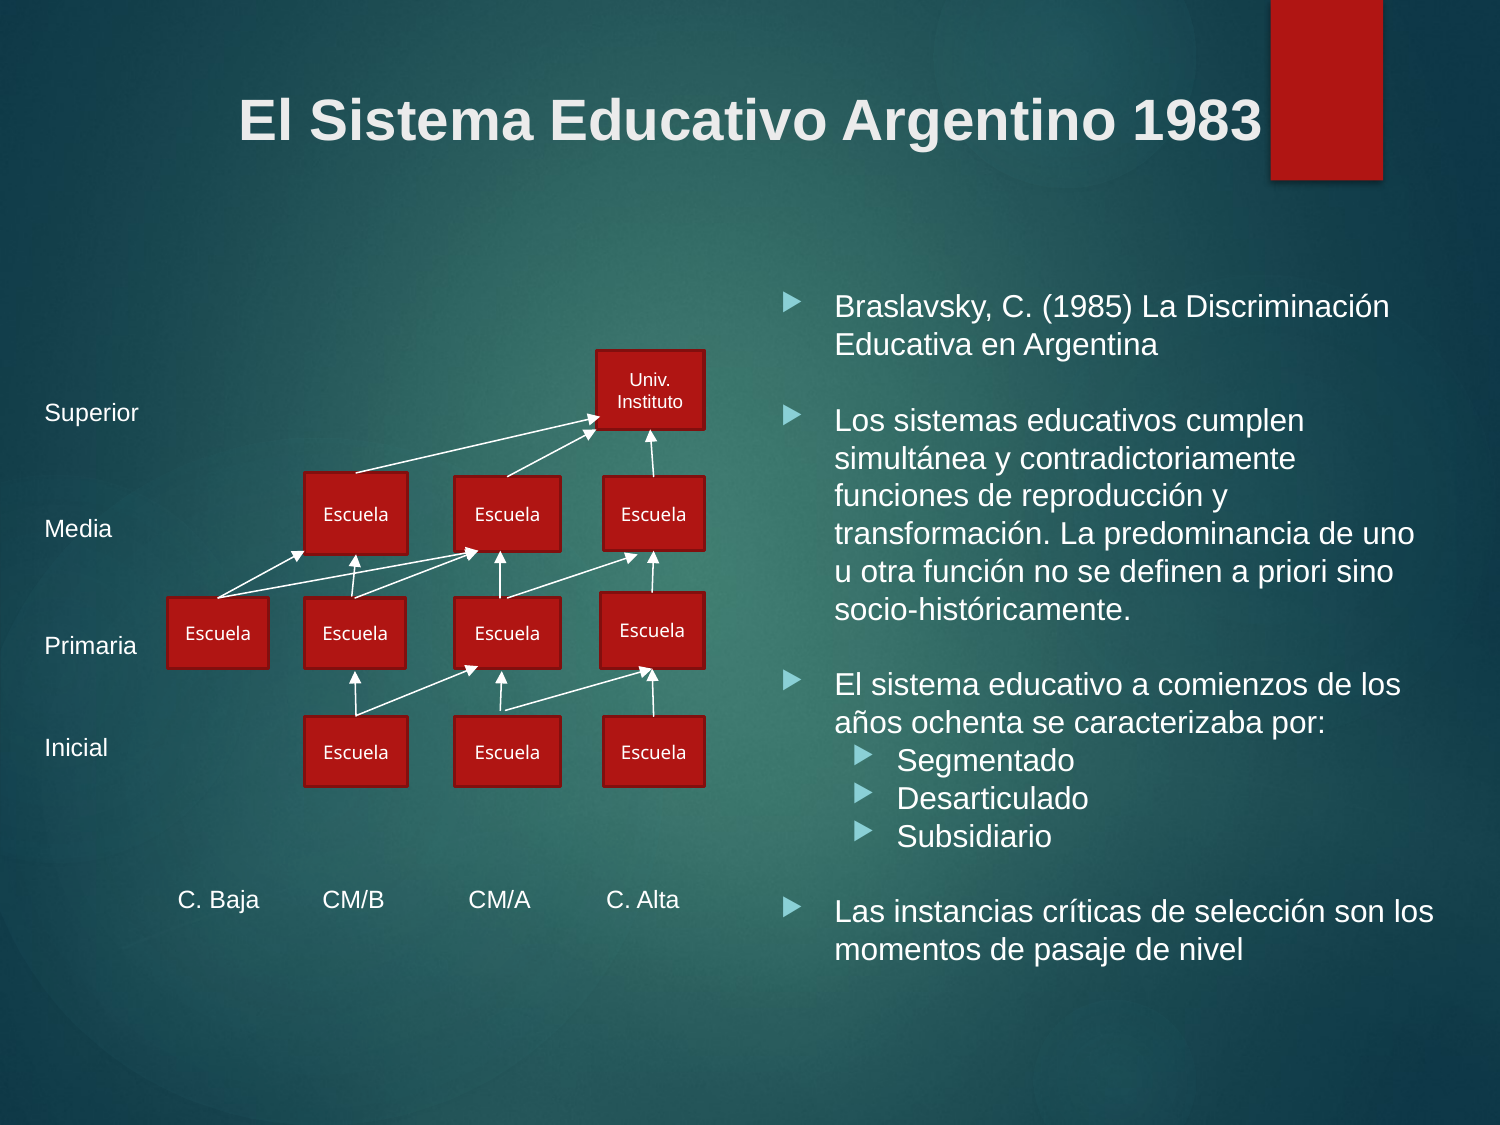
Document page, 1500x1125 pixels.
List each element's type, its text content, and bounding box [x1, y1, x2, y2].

text_box Escuela [303, 715, 409, 788]
text_box Escuela [599, 591, 706, 670]
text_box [649, 429, 654, 477]
list Braslavsky, C. (1985) La Discriminación Educativa en Argentina Los sistemas educativos cumplen simultánea y contradictoriamente funciones de reproducción y transformación. La predominancia de uno u otra función no se definen a priori sino socio-históricamente. El sistema educativo a comienzos de los años ochenta se caracterizaba por: Segmentado Desarticulado Subsidiario Las instancias críticas de selección son los momentos de pasaje de nivel [765, 278, 1451, 975]
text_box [356, 665, 479, 716]
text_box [354, 550, 479, 599]
text_box Escuela [303, 608, 407, 670]
text_box Escuela [602, 715, 706, 788]
title El Sistema Educativo Argentino 1983 [79, 74, 1424, 198]
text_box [217, 550, 352, 599]
text_box Univ. Instituto [595, 349, 706, 431]
picture [0, 0, 1500, 1125]
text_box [507, 554, 639, 599]
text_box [505, 668, 653, 711]
text_box Escuela [602, 475, 706, 552]
text_box Escuela [453, 483, 562, 553]
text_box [355, 416, 601, 474]
text_box Escuela [303, 471, 409, 548]
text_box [351, 554, 357, 597]
text_box Escuela [166, 596, 270, 670]
text_box Escuela [453, 596, 562, 670]
list Superior Media Primaria Inicial C. Baja CM/B CM/A C. Alta [29, 338, 750, 1035]
text_box Escuela [453, 715, 562, 788]
